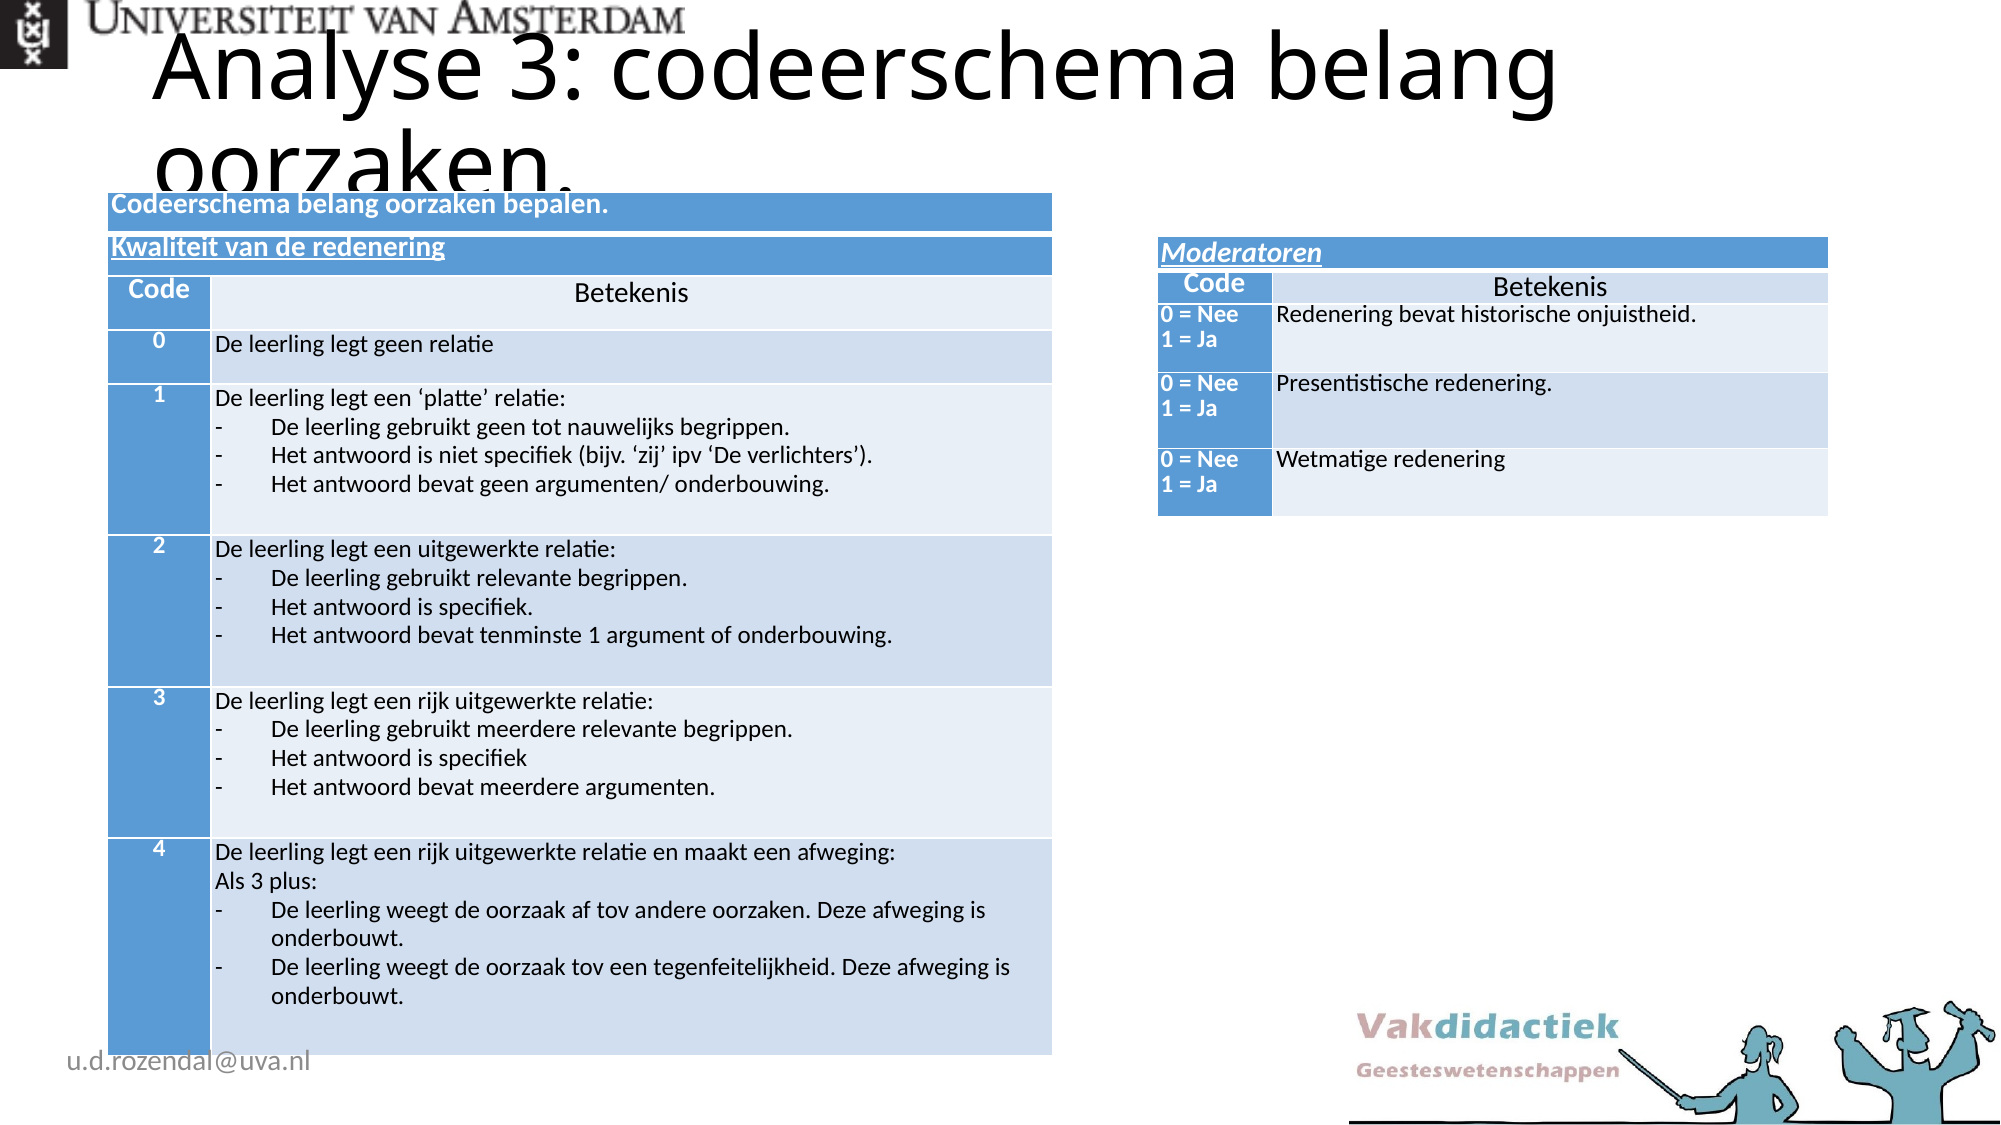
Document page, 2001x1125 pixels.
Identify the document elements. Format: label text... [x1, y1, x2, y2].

table_cell Code [108, 277, 210, 329]
table_cell 4 [108, 839, 210, 1028]
table_cell Code [1158, 273, 1272, 303]
table_cell 2 [108, 536, 210, 686]
text_box u.d.rozendal@uva.nl [51, 1028, 365, 1089]
table_cell De leerling legt een uitgewerkte relatie: De leerling gebruikt relevante begrippen. Het antwoord is specifiek. Het antwoord bevat tenminste 1 argument of onderbouwing. [212, 536, 1052, 686]
table_cell Kwaliteit van de redenering [108, 237, 1052, 275]
table_cell Betekenis [212, 277, 1052, 329]
table_cell 0 [108, 331, 210, 383]
table_cell Betekenis [1273, 273, 1828, 303]
picture [0, 0, 685, 69]
table_header Moderatoren [1158, 237, 1828, 268]
table_cell Presentistische redenering. [1273, 373, 1828, 448]
table_cell Redenering bevat historische onjuistheid. [1273, 305, 1828, 372]
table_cell Wetmatige redenering [1273, 449, 1828, 516]
table_cell 0 = Nee 1 = Ja [1158, 449, 1272, 516]
table_cell 0 = Nee 1 = Ja [1158, 305, 1272, 372]
table_cell De leerling legt een rijk uitgewerkte relatie: De leerling gebruikt meerdere relevante begrippen. Het antwoord is specifiek Het antwoord bevat meerdere argumenten. [212, 688, 1052, 837]
table_cell 1 [108, 385, 210, 534]
table_cell 0 = Nee 1 = Ja [1158, 373, 1272, 448]
table_header Codeerschema belang oorzaken bepalen. [108, 193, 1052, 231]
picture [1349, 992, 2000, 1125]
title Analyse 3: codeerschema belang oorzaken. [137, 59, 1863, 179]
table_cell De leerling legt geen relatie [212, 331, 1052, 383]
table_cell 3 [108, 688, 210, 837]
table_cell De leerling legt een rijk uitgewerkte relatie en maakt een afweging: Als 3 plus: De leerling weegt de oorzaak af tov andere oorzaken. Deze afweging is onderbouwt. De leerling weegt de oorzaak tov een tegenfeitelijkheid. Deze afweging is onderbouwt. [212, 839, 1052, 1055]
table_cell De leerling legt een ‘platte’ relatie: De leerling gebruikt geen tot nauwelijks begrippen. Het antwoord is niet specifiek (bijv. ‘zij’ ipv ‘De verlichters’). Het antwoord bevat geen argumenten/ onderbouwing. [212, 385, 1052, 534]
